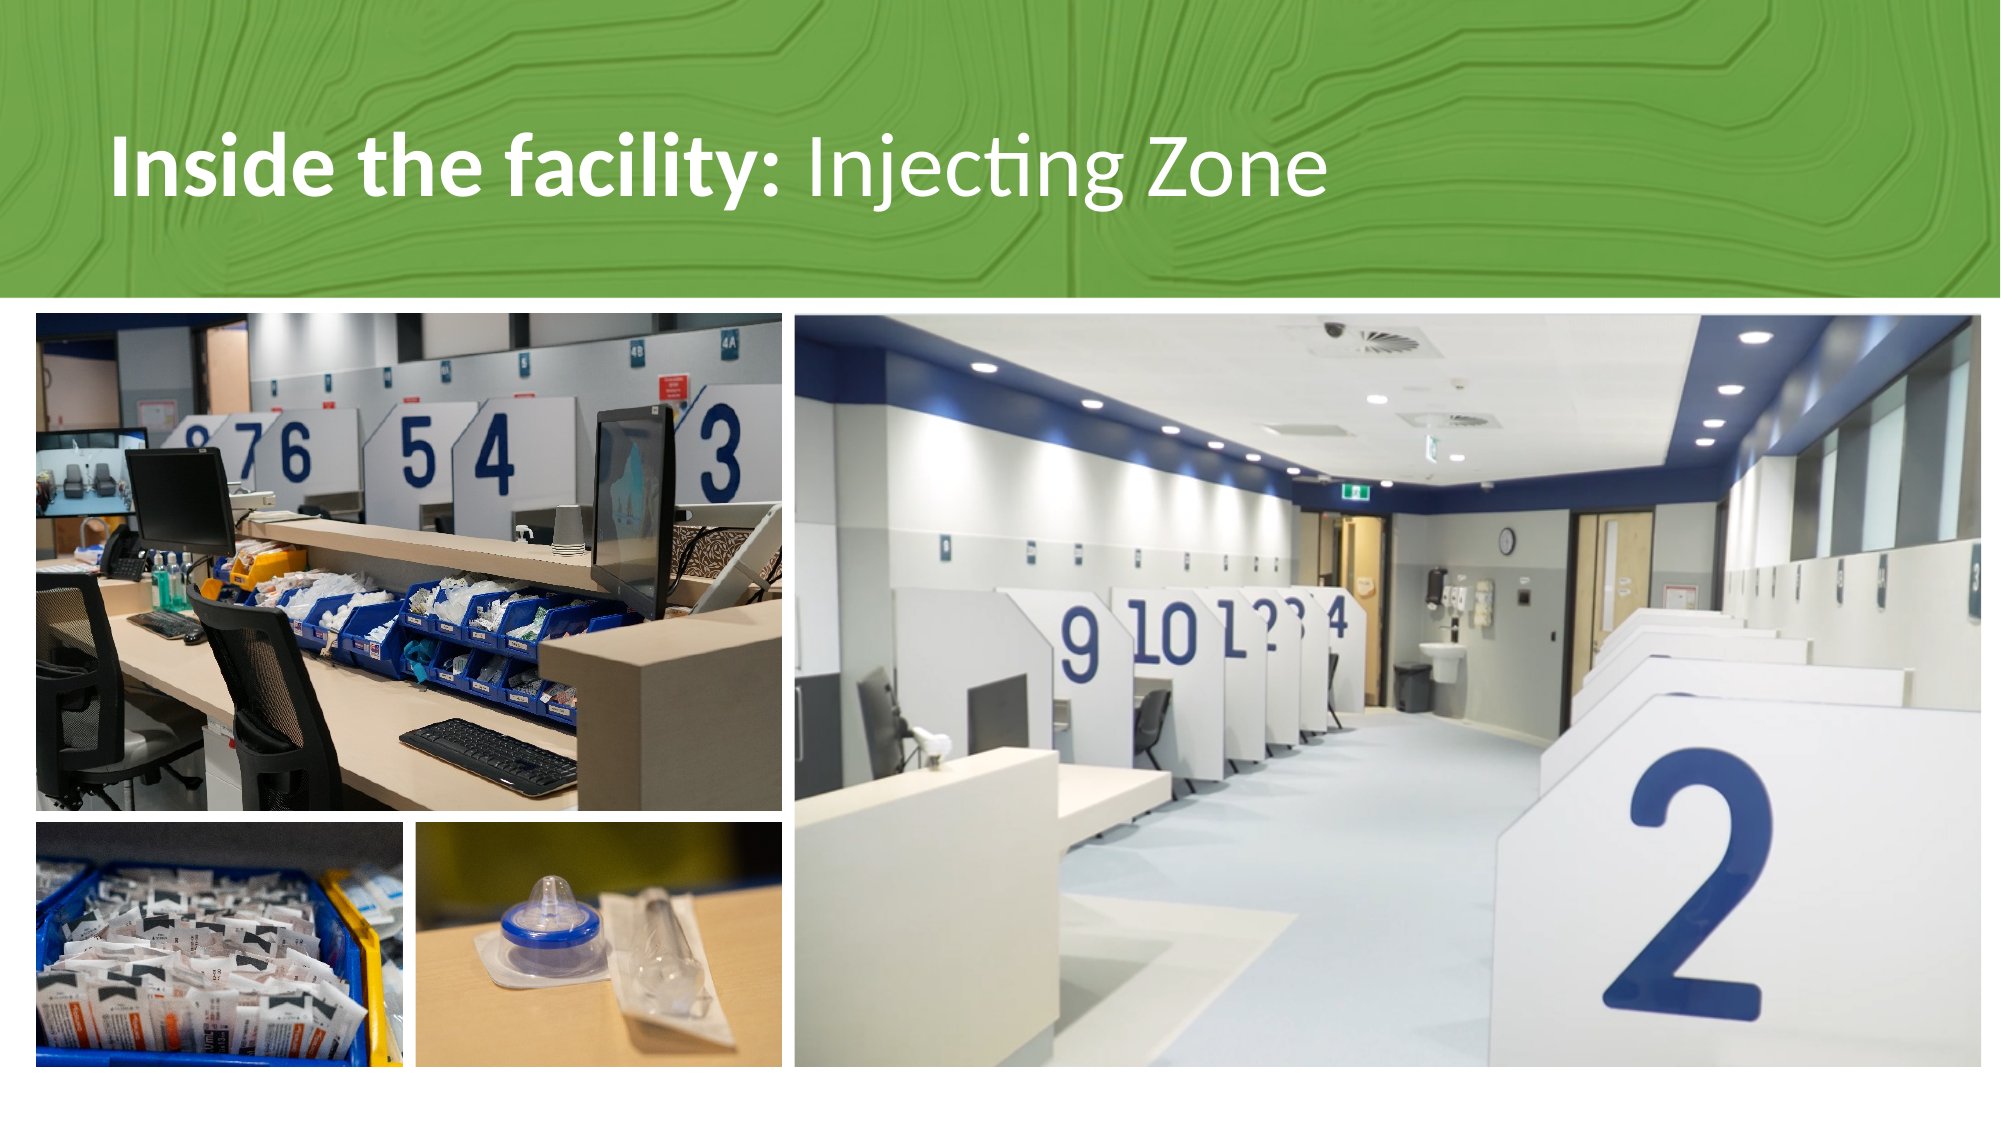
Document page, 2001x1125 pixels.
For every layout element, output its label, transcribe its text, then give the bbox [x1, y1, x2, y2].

picture [0, 0, 2001, 1125]
text_box Inside the facility: Injecting Zone [93, 58, 1819, 276]
